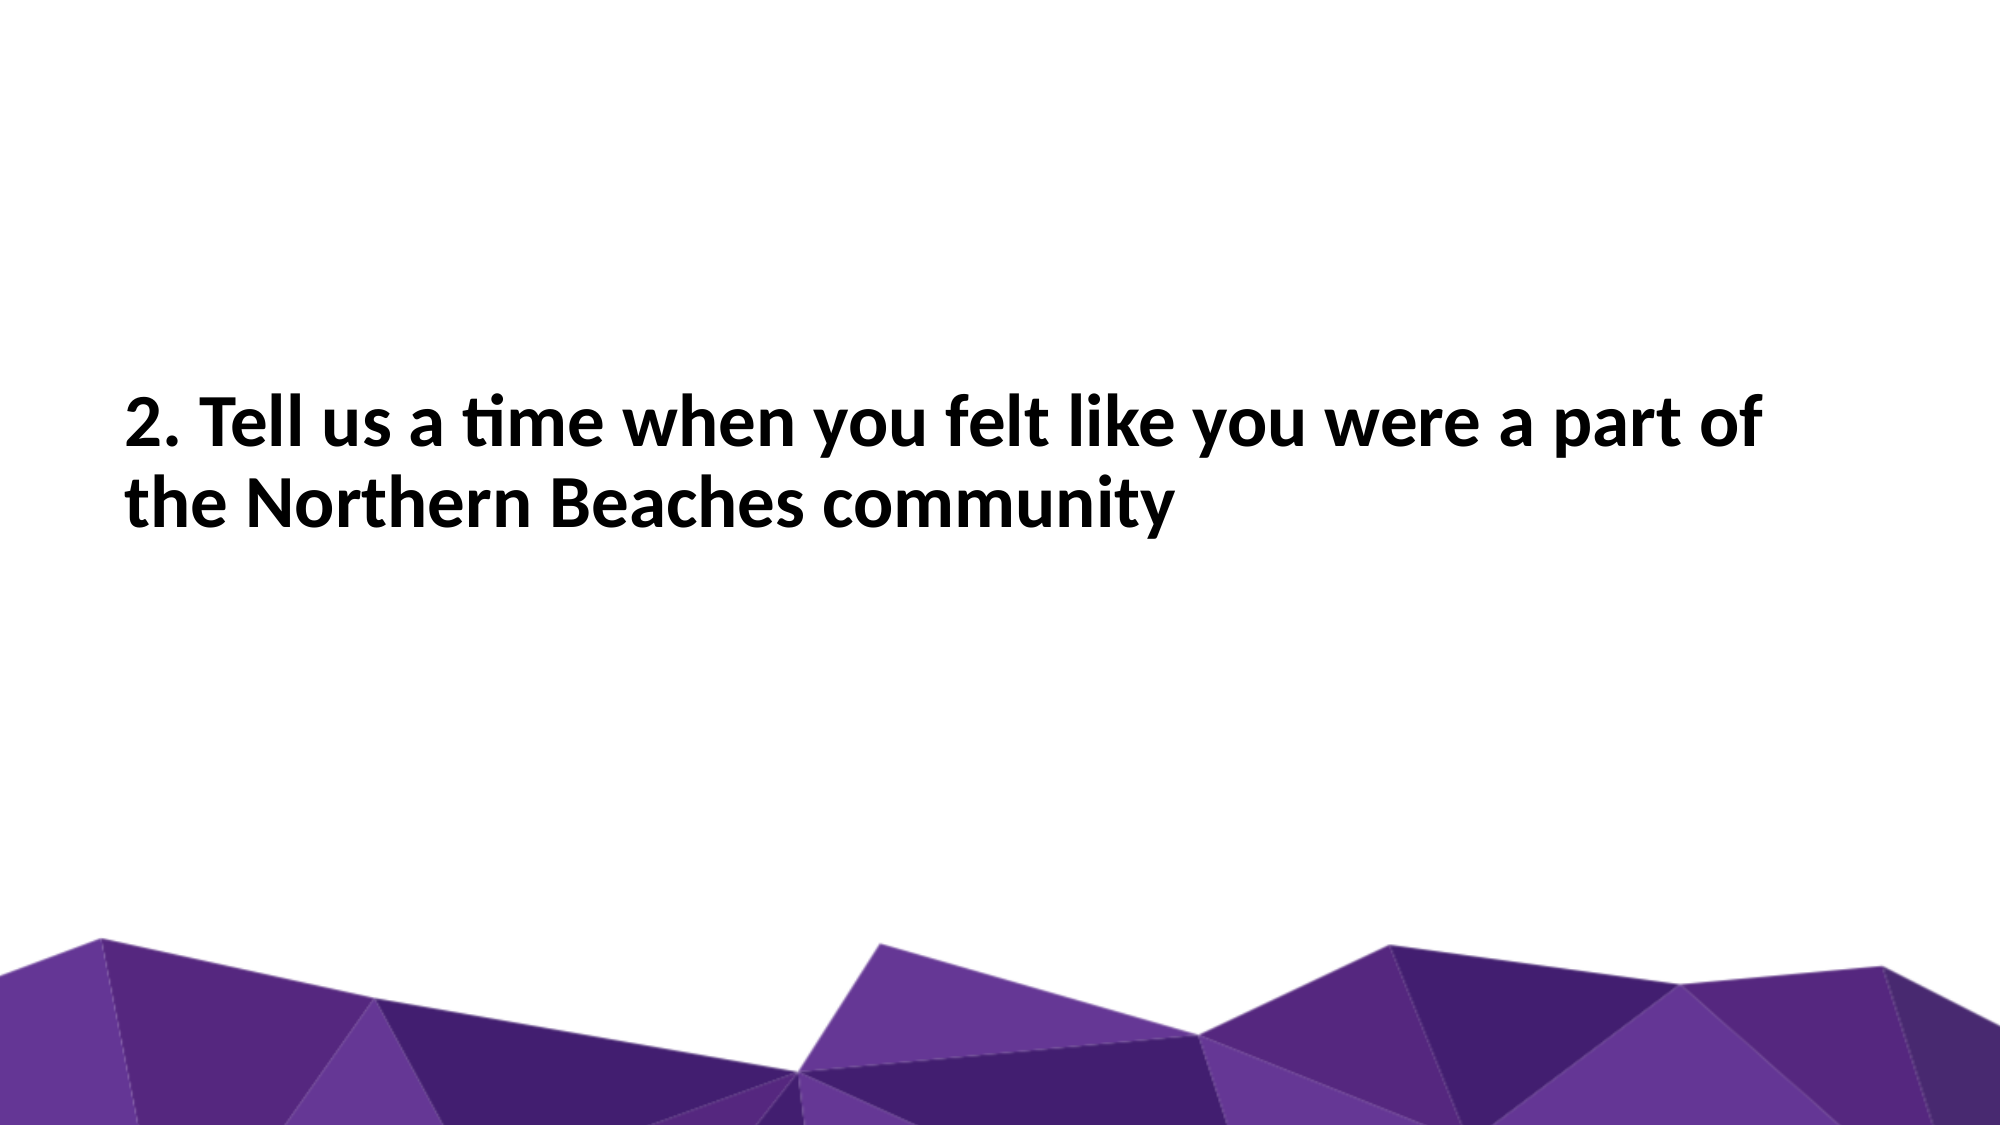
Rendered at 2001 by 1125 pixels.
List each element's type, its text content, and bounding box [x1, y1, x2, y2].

list 2. Tell us a time when you felt like you were a part of the Northern Beaches community [109, 373, 1891, 604]
picture [0, 895, 2000, 1125]
